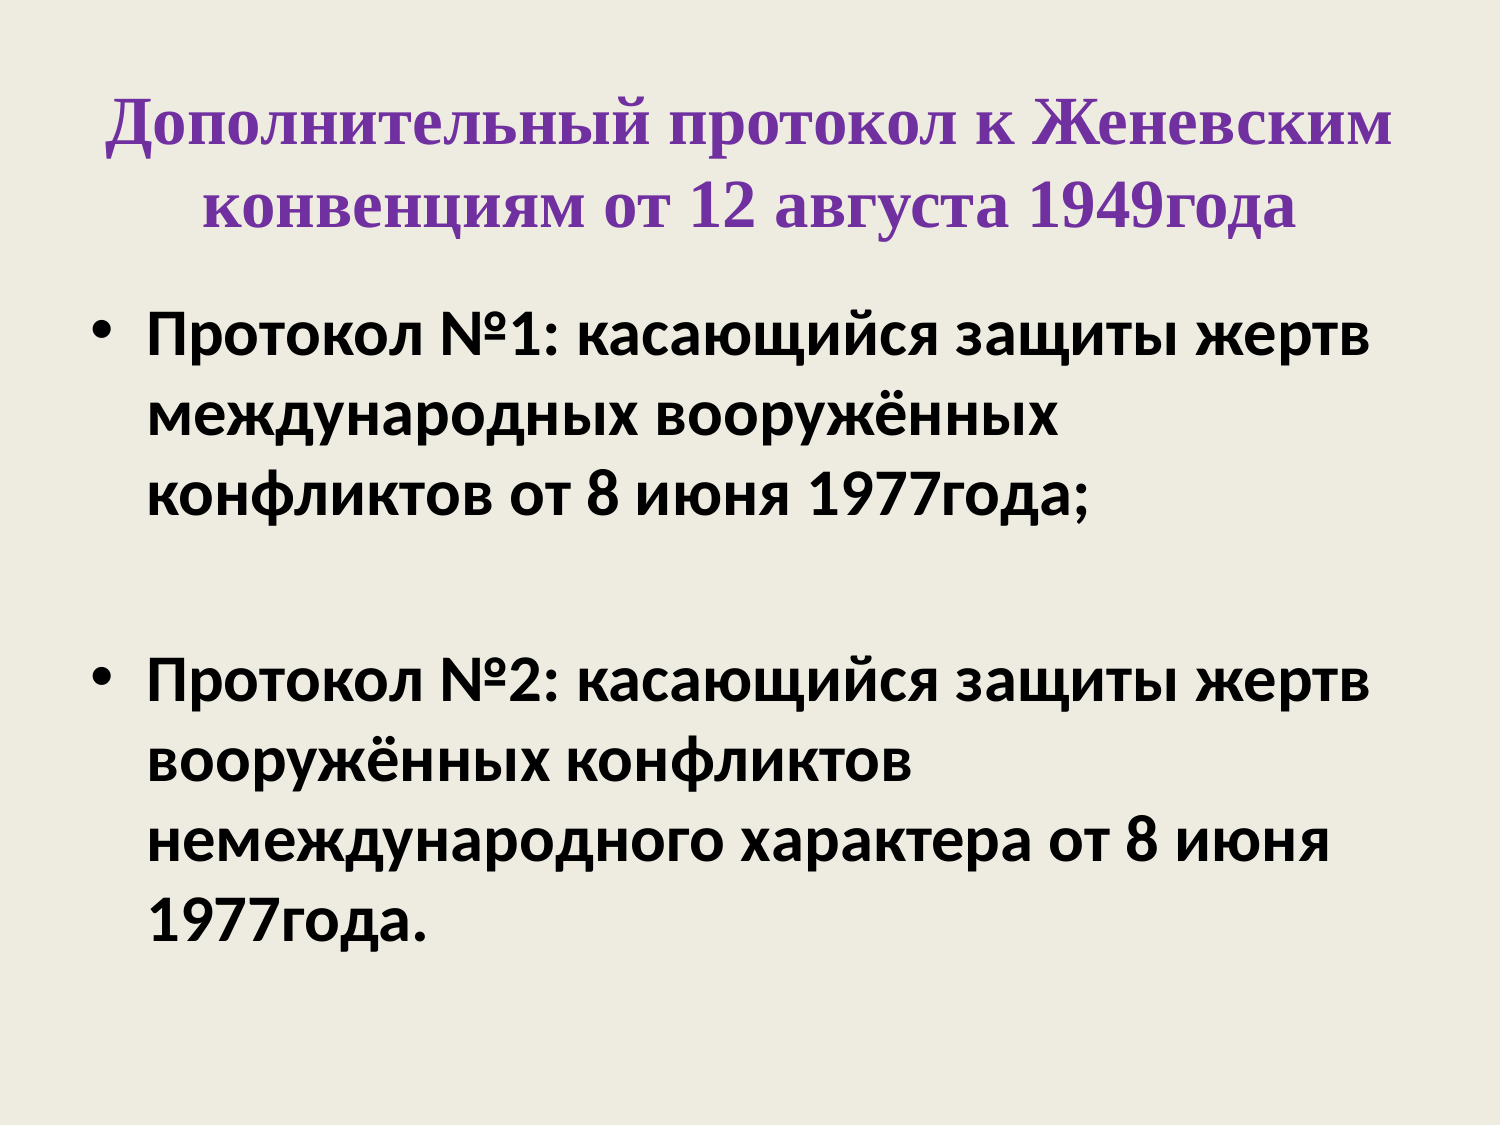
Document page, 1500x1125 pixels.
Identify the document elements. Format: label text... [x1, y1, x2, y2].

list Протокол №1: касающийся защиты жертв международных вооружённых конфликтов от 8 июня 1977года; Протокол №2: касающийся защиты жертв вооружённых конфликтов немеждународного характера от 8 июня 1977года. [75, 281, 1425, 1005]
title Дополнительный протокол к Женевским конвенциям от 12 августа 1949года [75, 35, 1425, 281]
